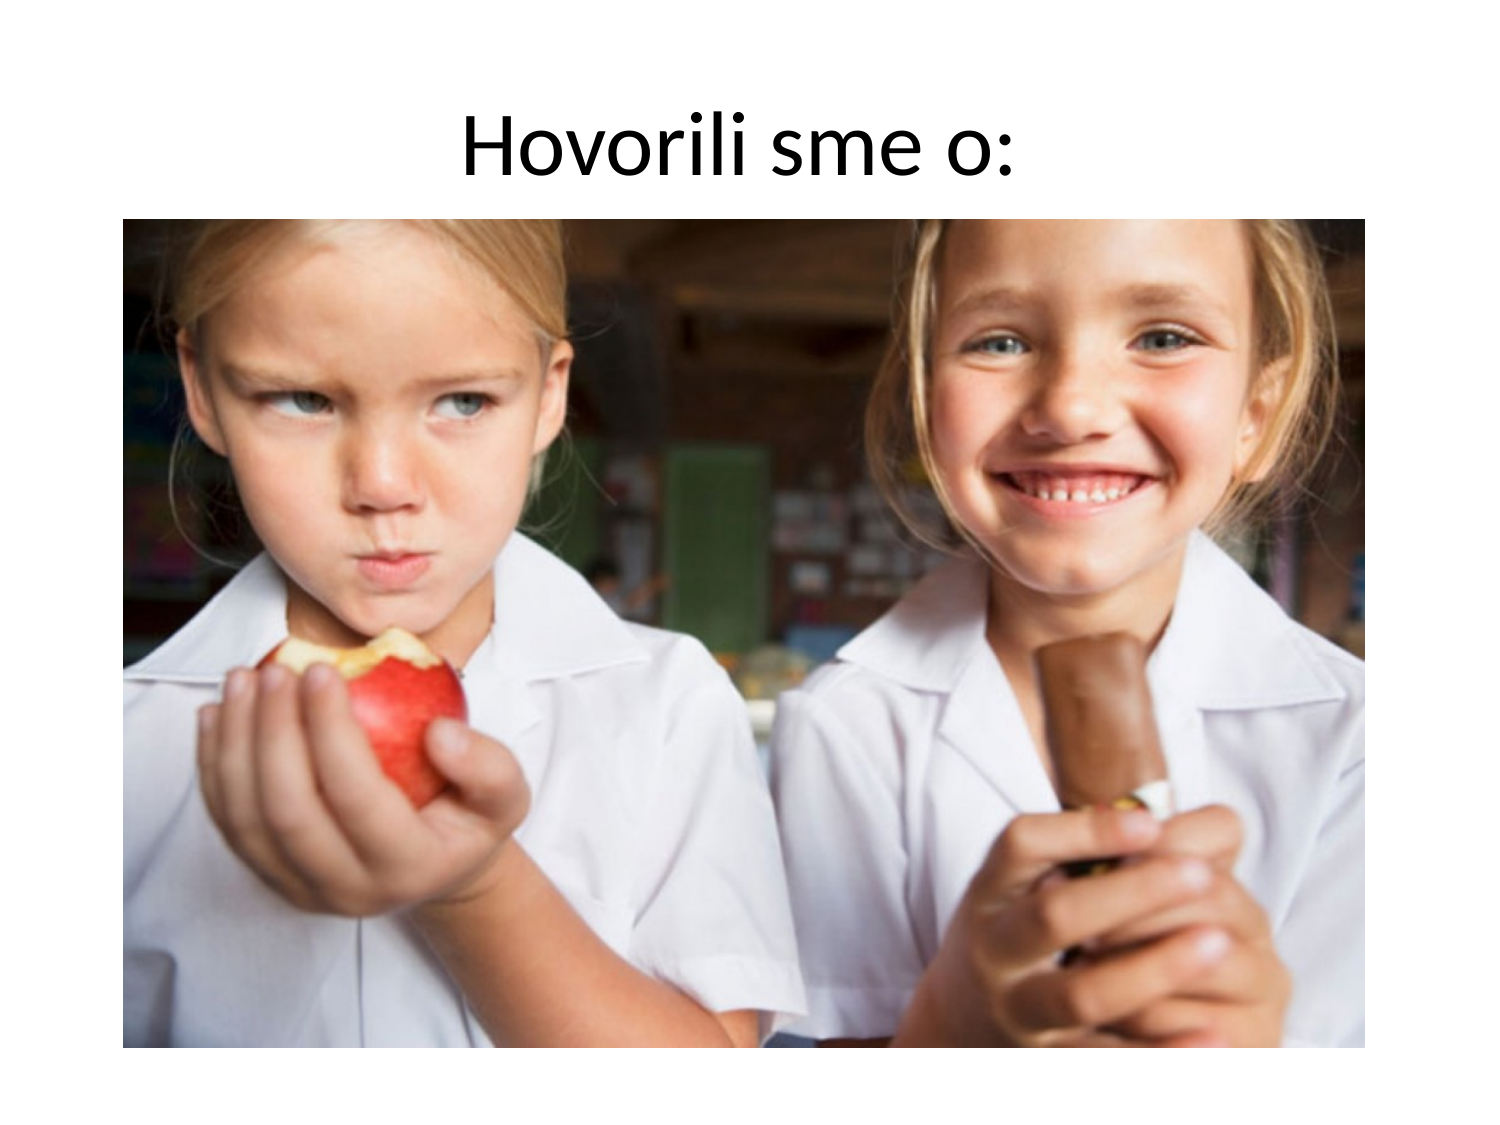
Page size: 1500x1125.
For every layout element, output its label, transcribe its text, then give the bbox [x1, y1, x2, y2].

picture [123, 219, 1365, 1048]
title Hovorili sme o: [75, 45, 1425, 233]
